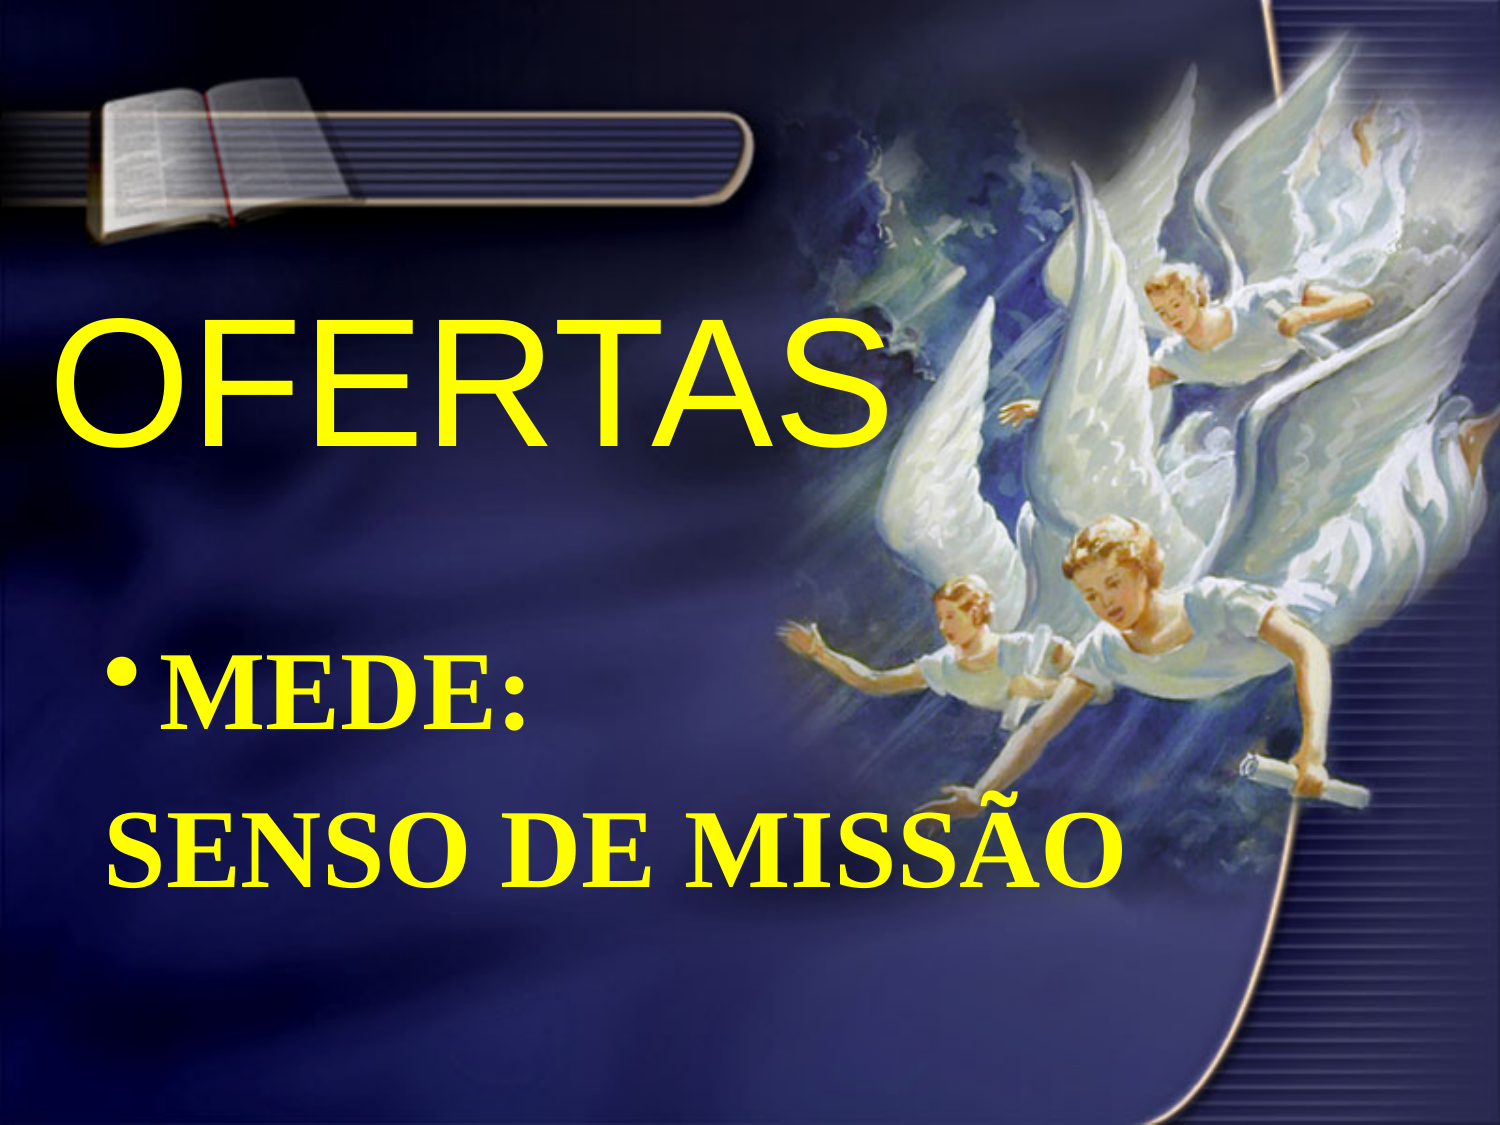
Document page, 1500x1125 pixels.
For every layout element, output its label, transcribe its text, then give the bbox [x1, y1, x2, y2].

title OFERTAS [0, 278, 1093, 467]
list MEDE: SENSO DE MISSÃO [88, 609, 1439, 1125]
picture [0, 0, 1500, 1125]
